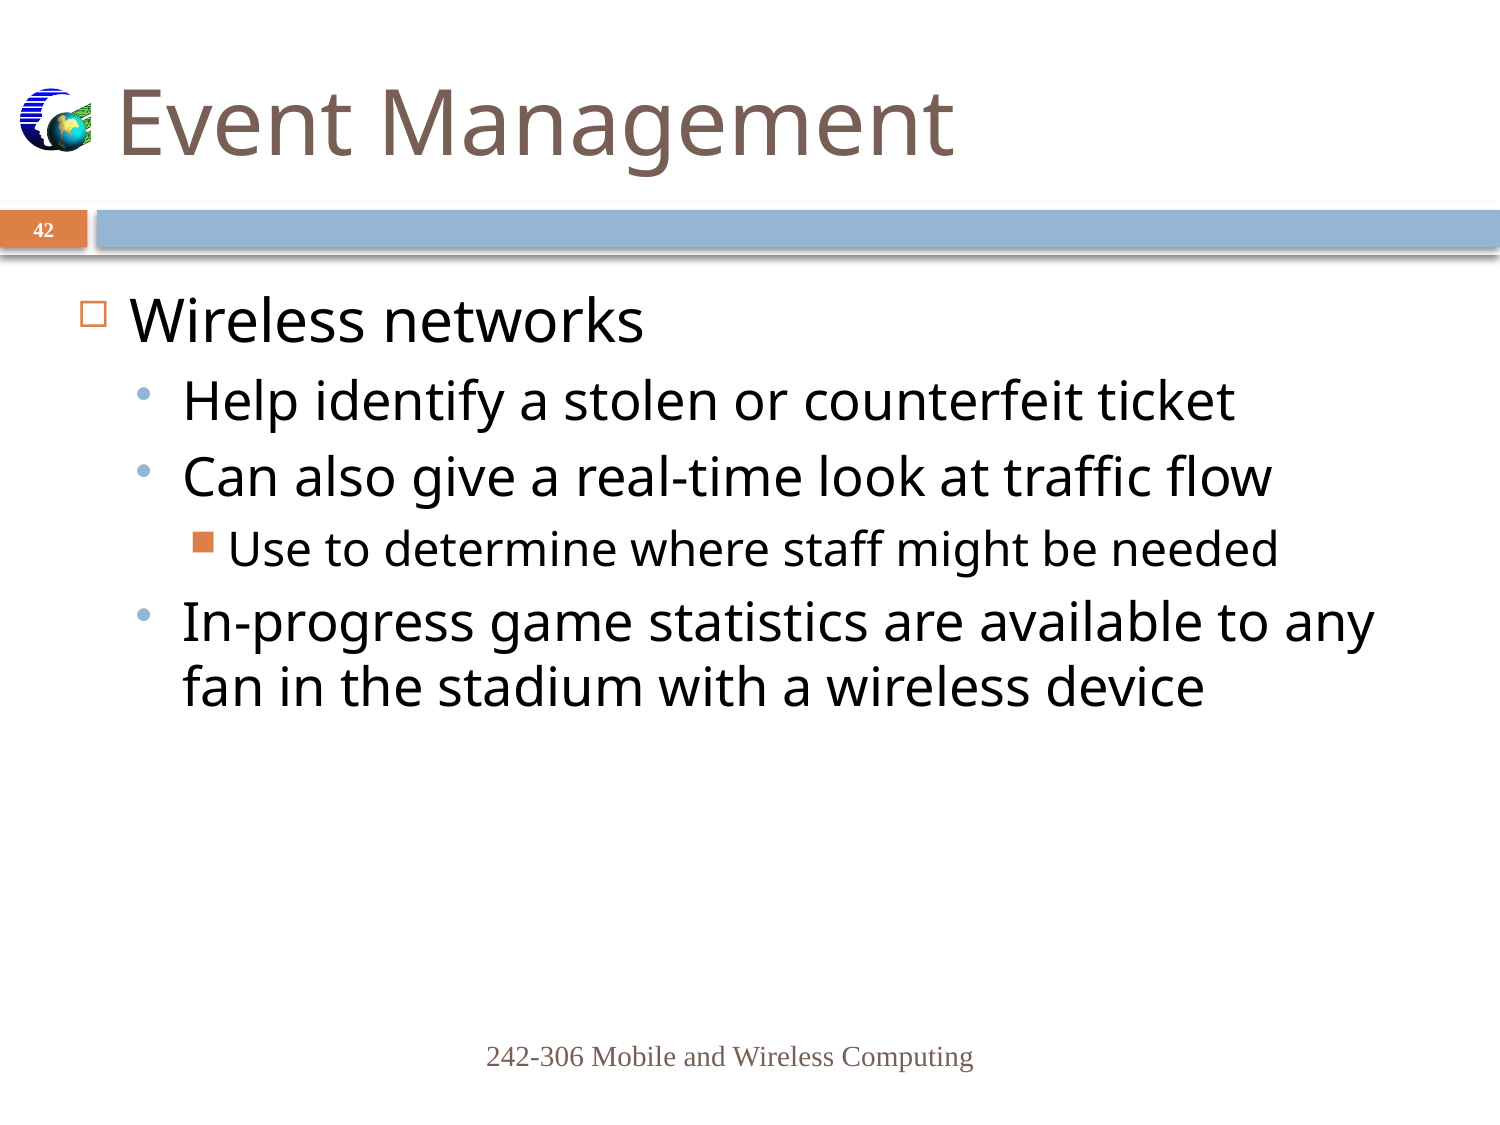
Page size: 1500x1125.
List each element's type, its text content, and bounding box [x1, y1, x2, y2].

slide_number 42 [0, 208, 88, 249]
list Wireless networks Help identify a stolen or counterfeit ticket Can also give a real-time look at traffic flow Use to determine where staff might be needed In-progress game statistics are available to any fan in the stadium with a wireless device [62, 275, 1425, 1025]
picture [19, 86, 91, 153]
footer 242-306 Mobile and Wireless Computing [99, 1024, 990, 1085]
title Event Management [100, 37, 1438, 200]
